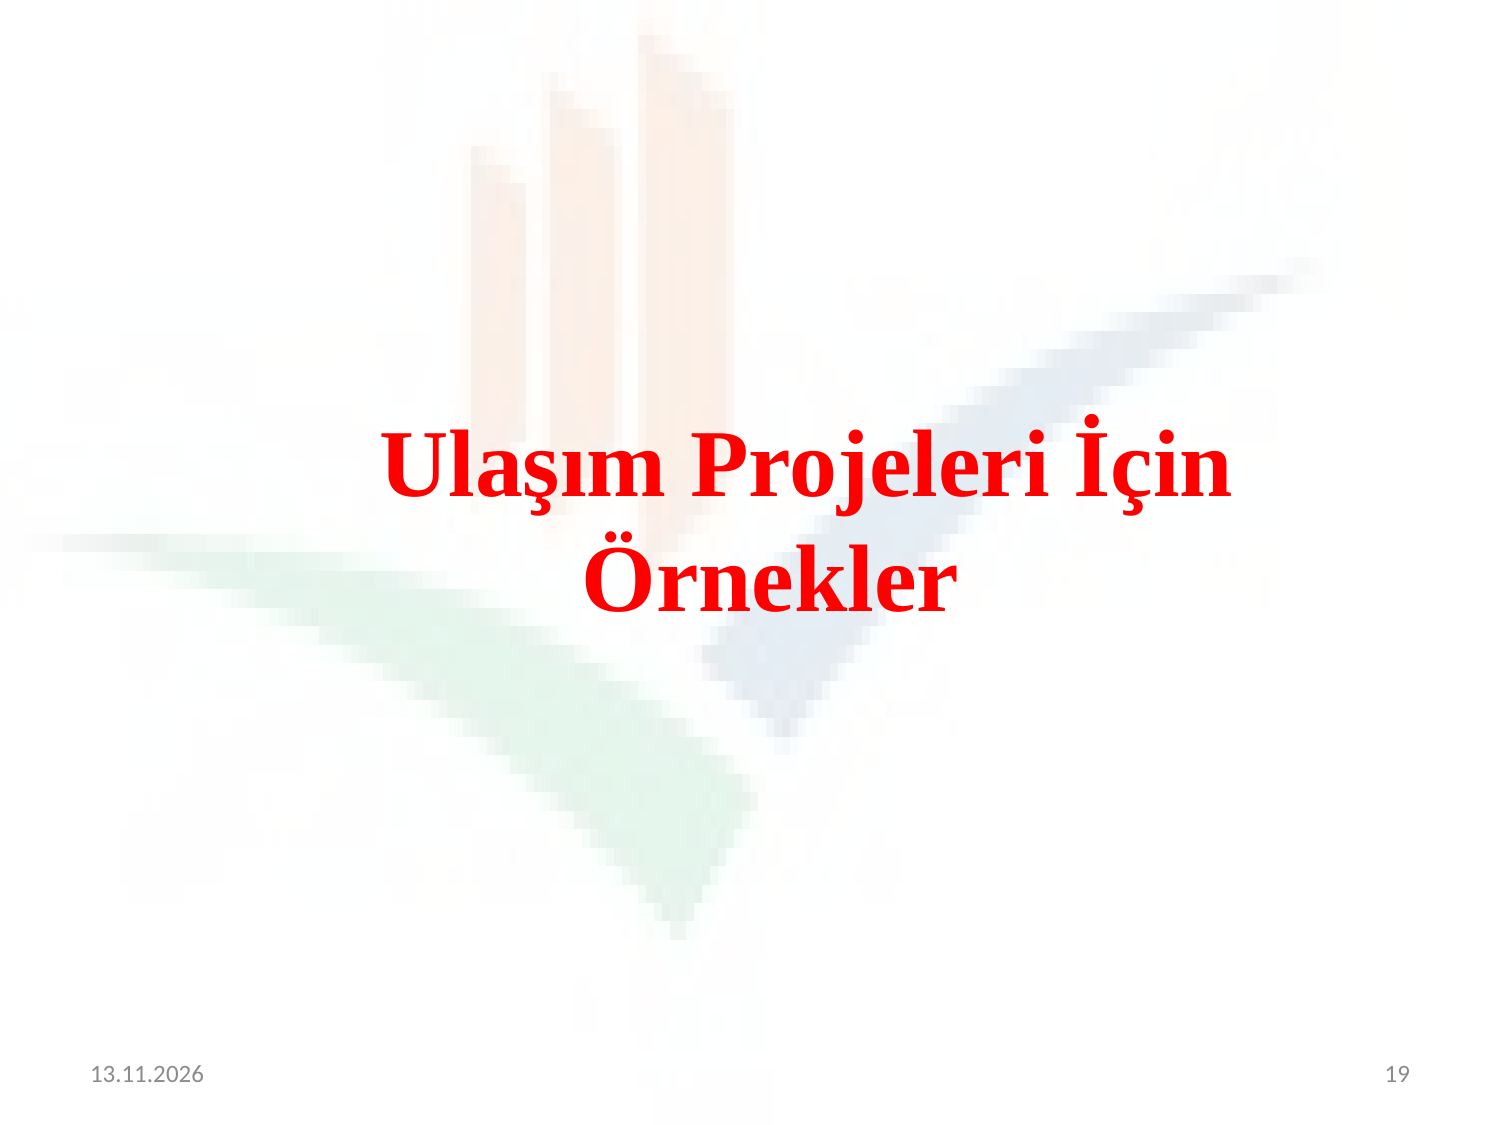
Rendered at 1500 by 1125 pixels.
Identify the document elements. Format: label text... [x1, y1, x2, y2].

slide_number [75, 1042, 425, 1103]
slide_number 19 [1074, 1042, 1425, 1103]
title Ulaşım Projeleri İçin Örnekler [224, 101, 1317, 929]
